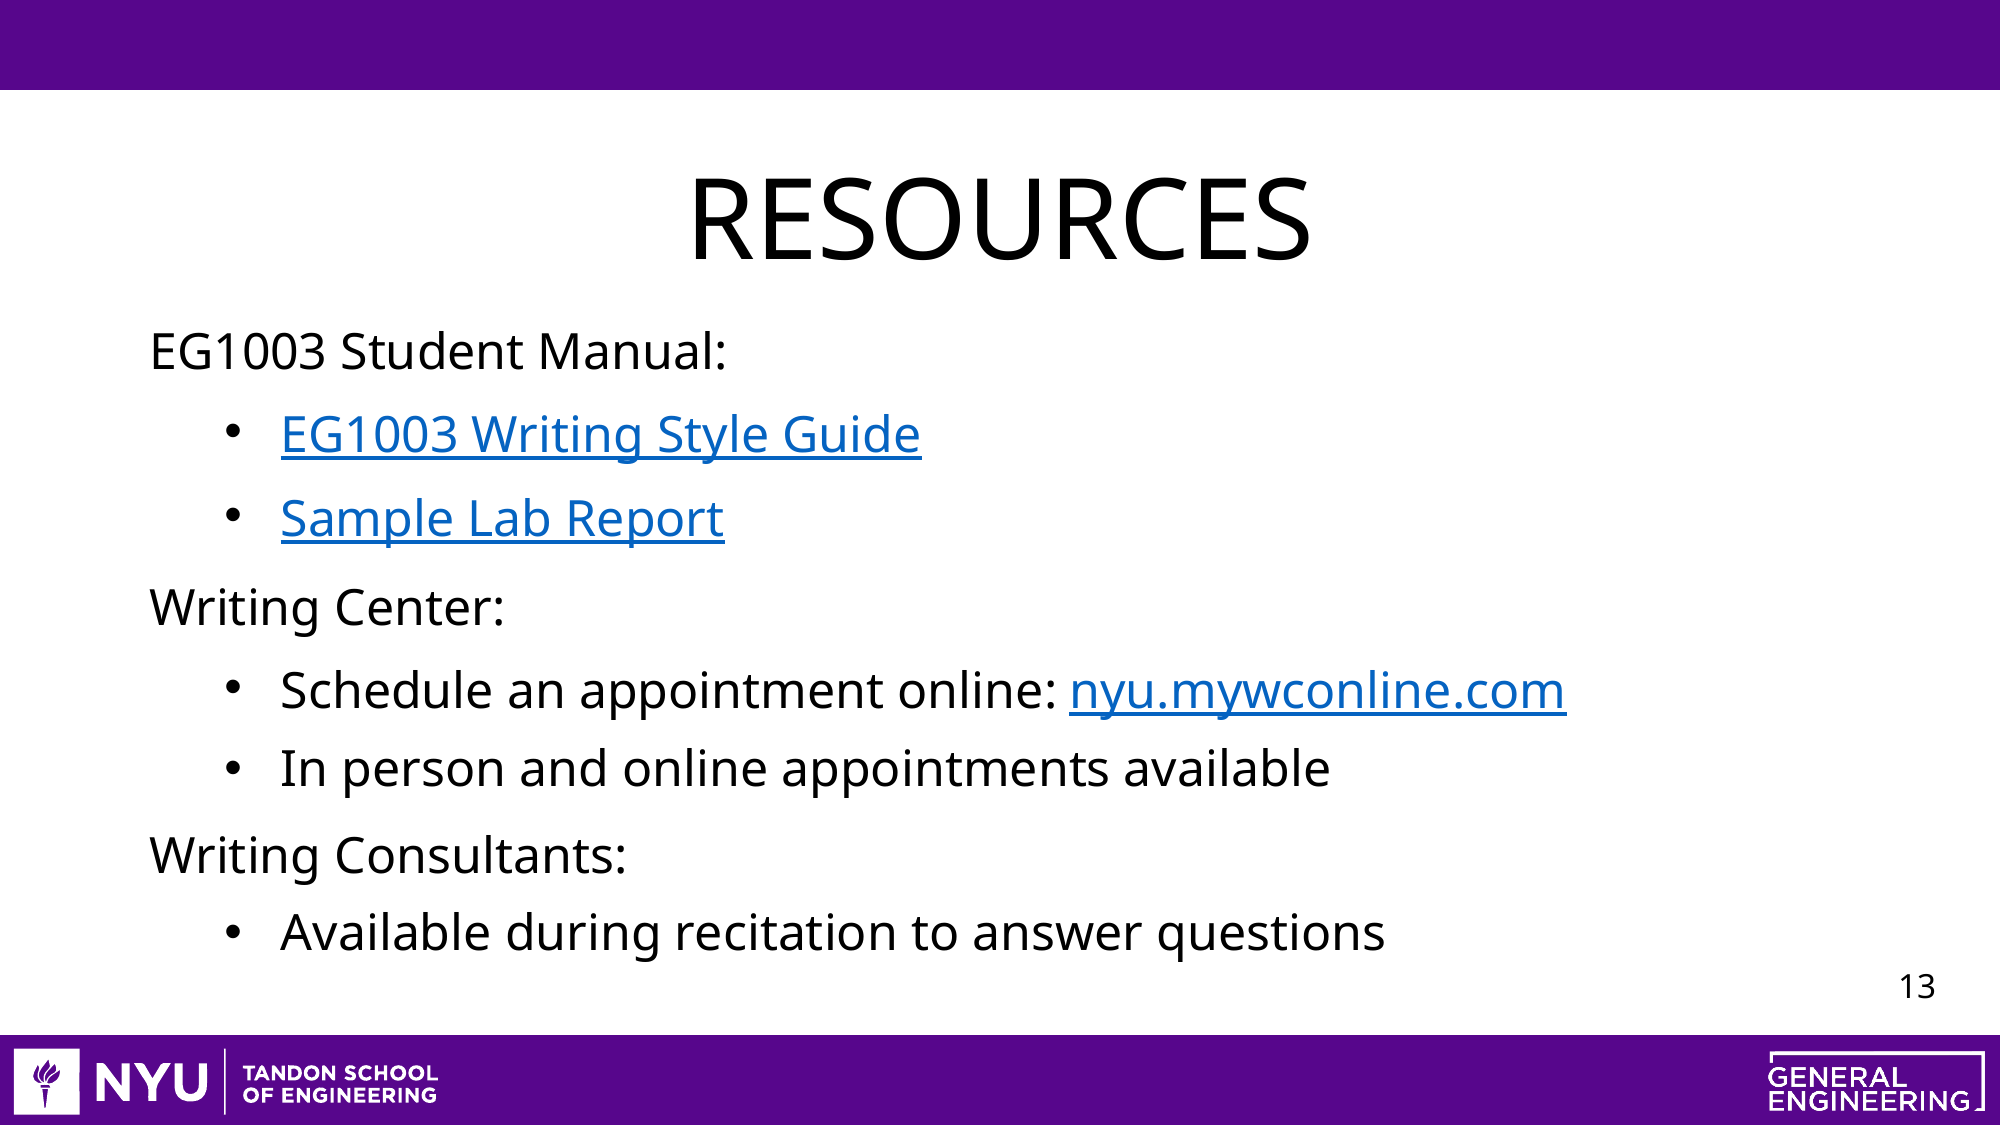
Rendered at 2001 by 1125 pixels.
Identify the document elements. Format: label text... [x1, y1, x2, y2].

subtitle EG1003 Student Manual: EG1003 Writing Style Guide Sample Lab Report Writing Center: Schedule an appointment online: nyu.mywconline.com In person and online appointments available Writing Consultants: Available during recitation to answer questions [134, 249, 1863, 1034]
title RESOURCES [92, 132, 1908, 292]
picture [13, 1048, 438, 1115]
picture [1768, 1051, 1985, 1111]
text_box 13 [1802, 958, 1951, 1013]
text_box [0, 0, 2000, 91]
text_box [0, 1034, 2000, 1125]
